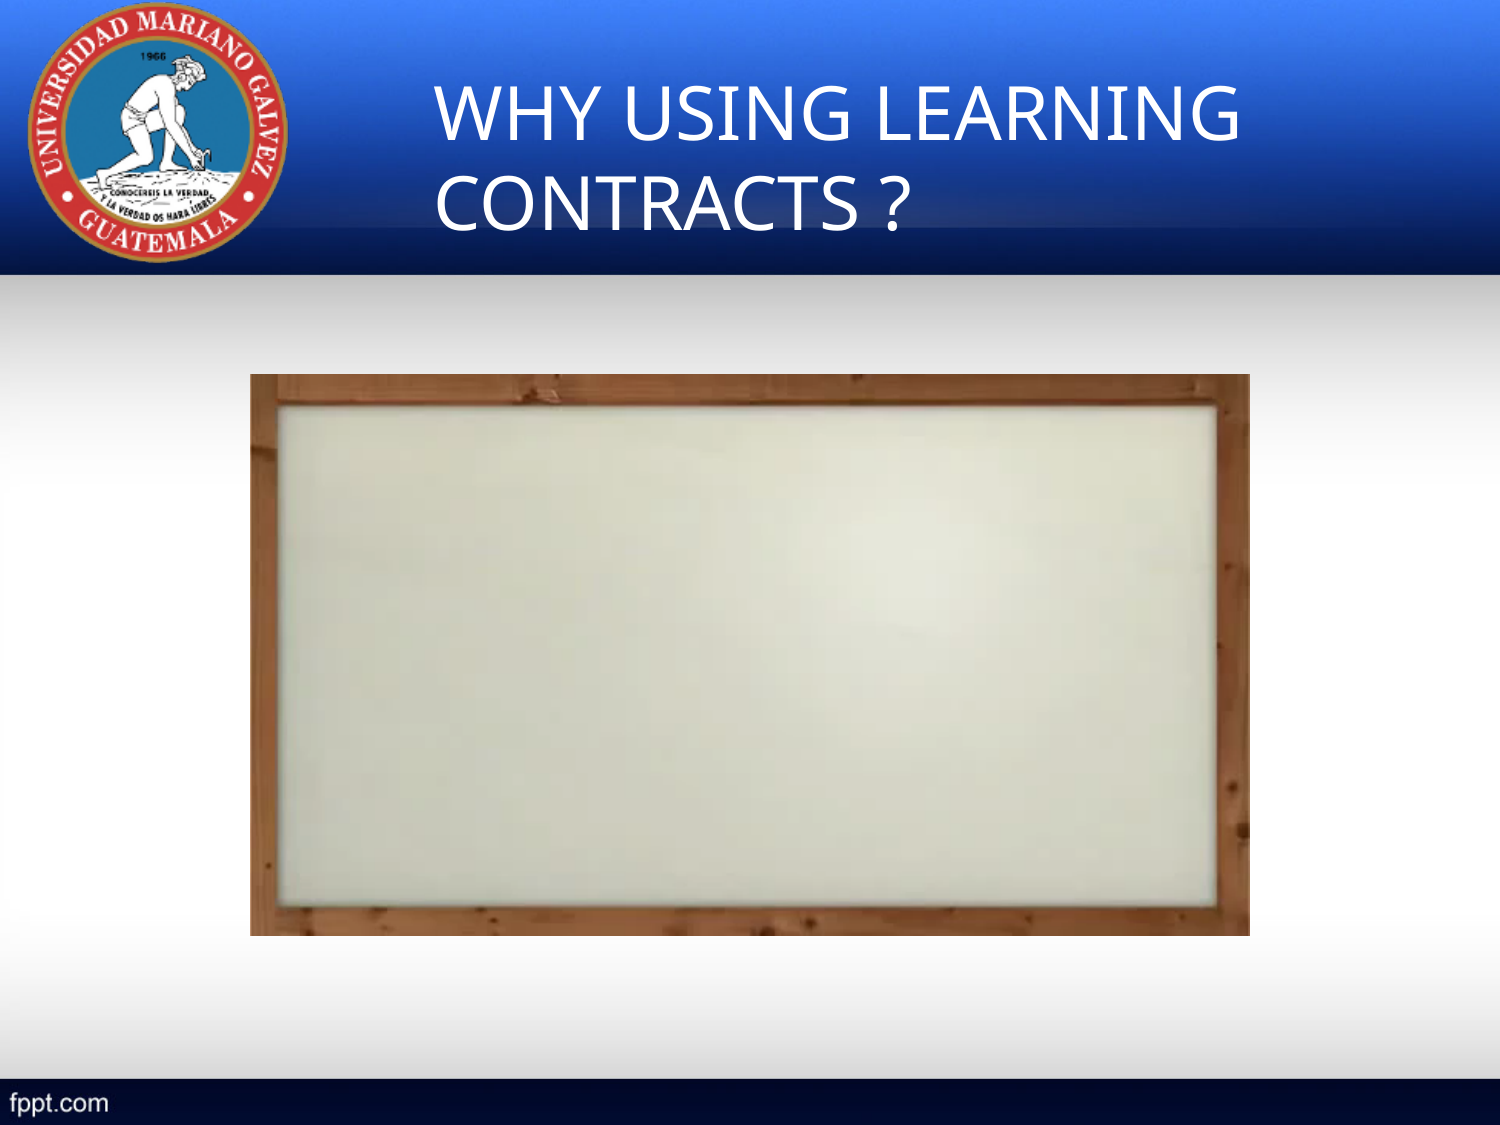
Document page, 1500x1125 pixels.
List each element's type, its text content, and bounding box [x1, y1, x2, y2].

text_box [249, 373, 1251, 937]
text_box WHY USING LEARNING CONTRACTS ? [419, 101, 1317, 208]
picture [0, 0, 1500, 1125]
